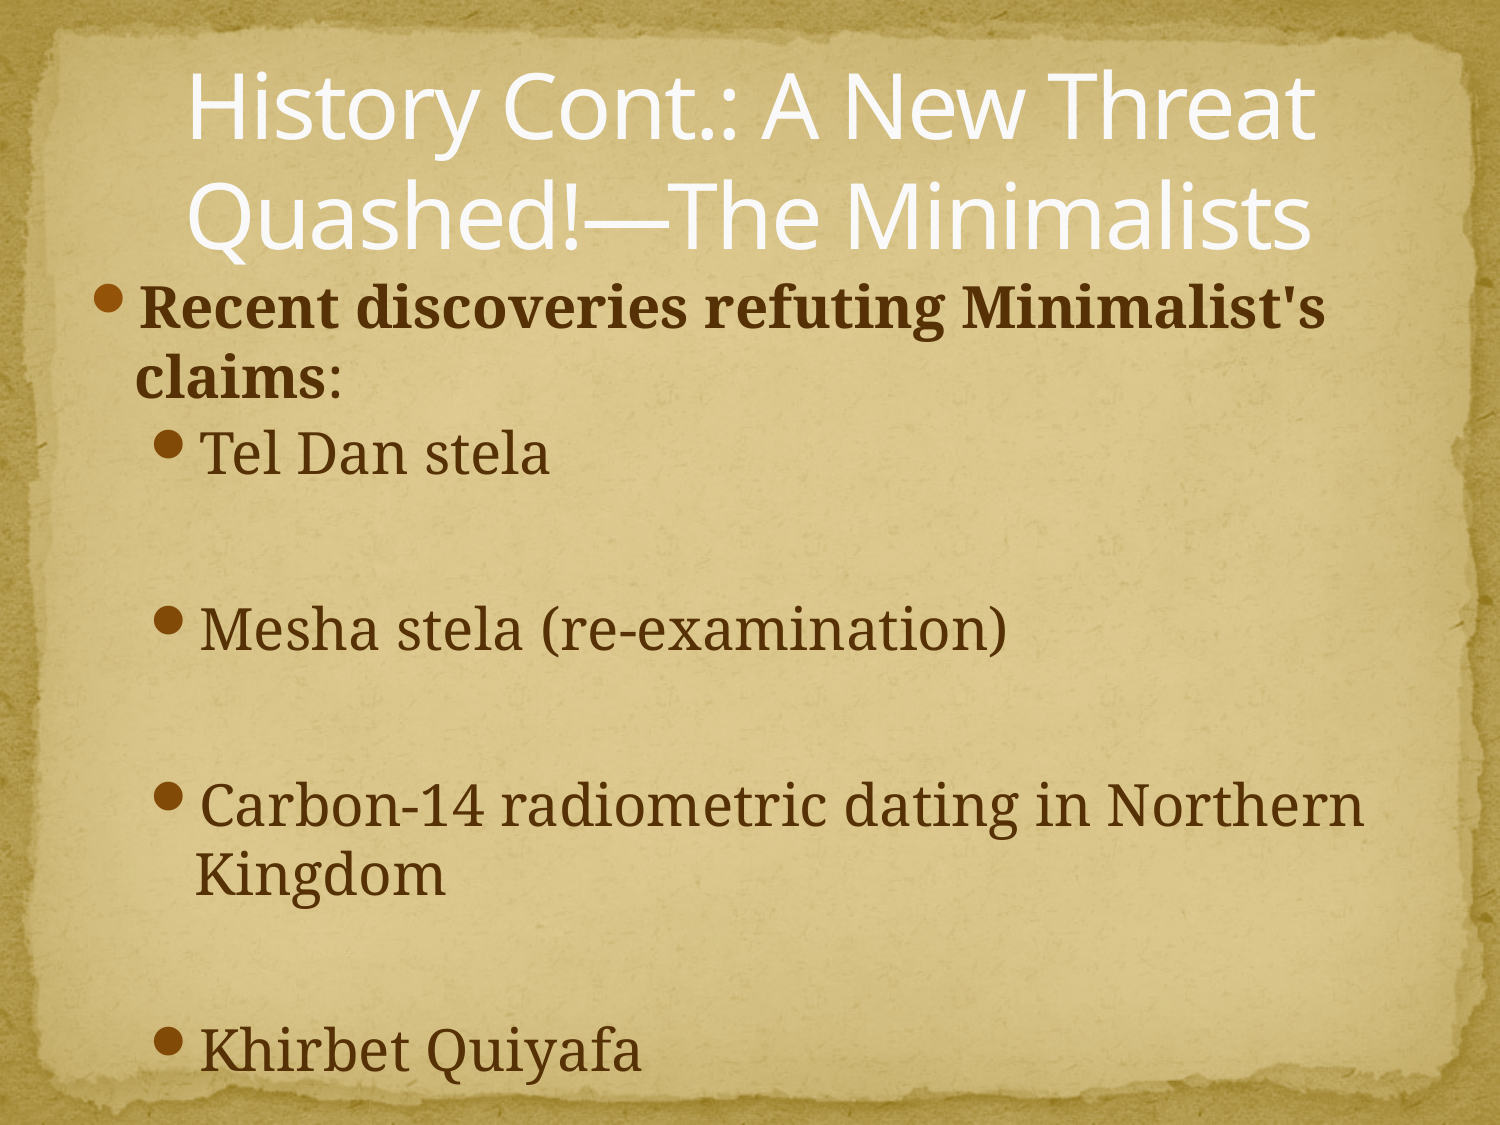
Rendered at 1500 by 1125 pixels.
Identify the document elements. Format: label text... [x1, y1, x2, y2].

title History Cont.: A New Threat Quashed!—The Minimalists [74, 24, 1425, 275]
list Recent discoveries refuting Minimalist's claims: Tel Dan stela Mesha stela (re-examination) Carbon-14 radiometric dating in Northern Kingdom Khirbet Quiyafa [75, 275, 1425, 1000]
